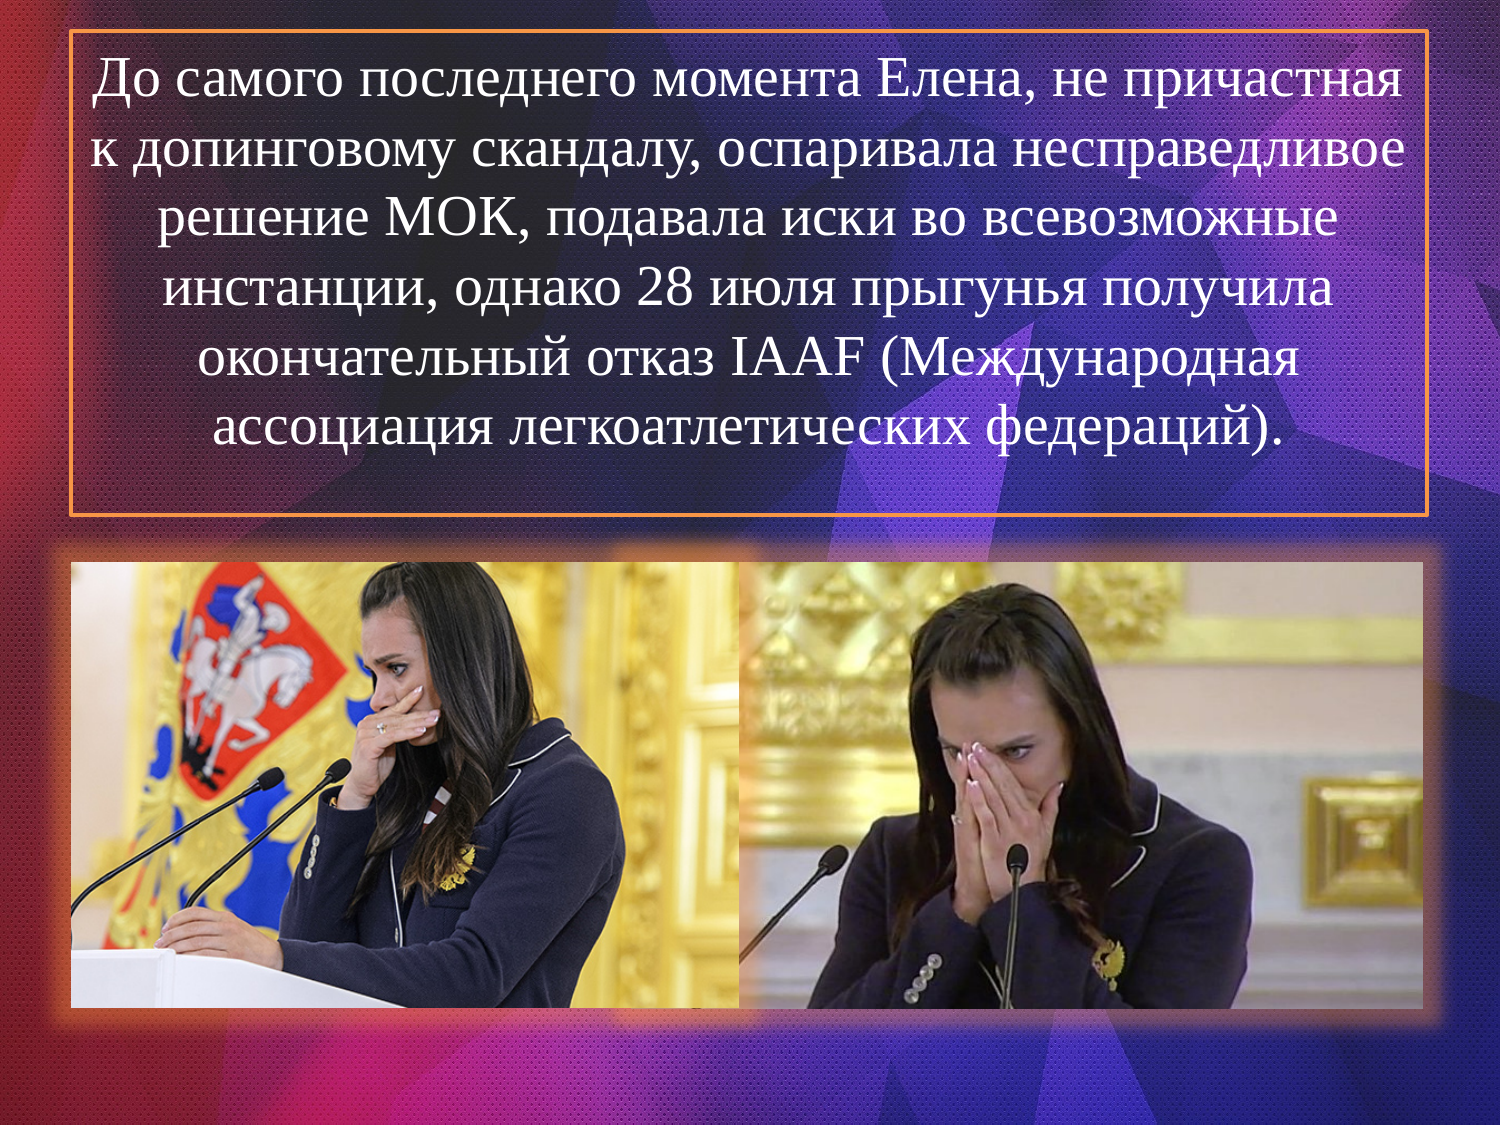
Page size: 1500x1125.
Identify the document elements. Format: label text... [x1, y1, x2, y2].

list До самого последнего момента Елена, не причастная к допинговому скандалу, оспаривала несправедливое решение МОК, подавала иски во всевозможные инстанции, однако 28 июля прыгунья получила окончательный отказ IAAF (Международная ассоциация легкоатлетических федераций). [69, 29, 1429, 517]
picture [0, 0, 1500, 1125]
